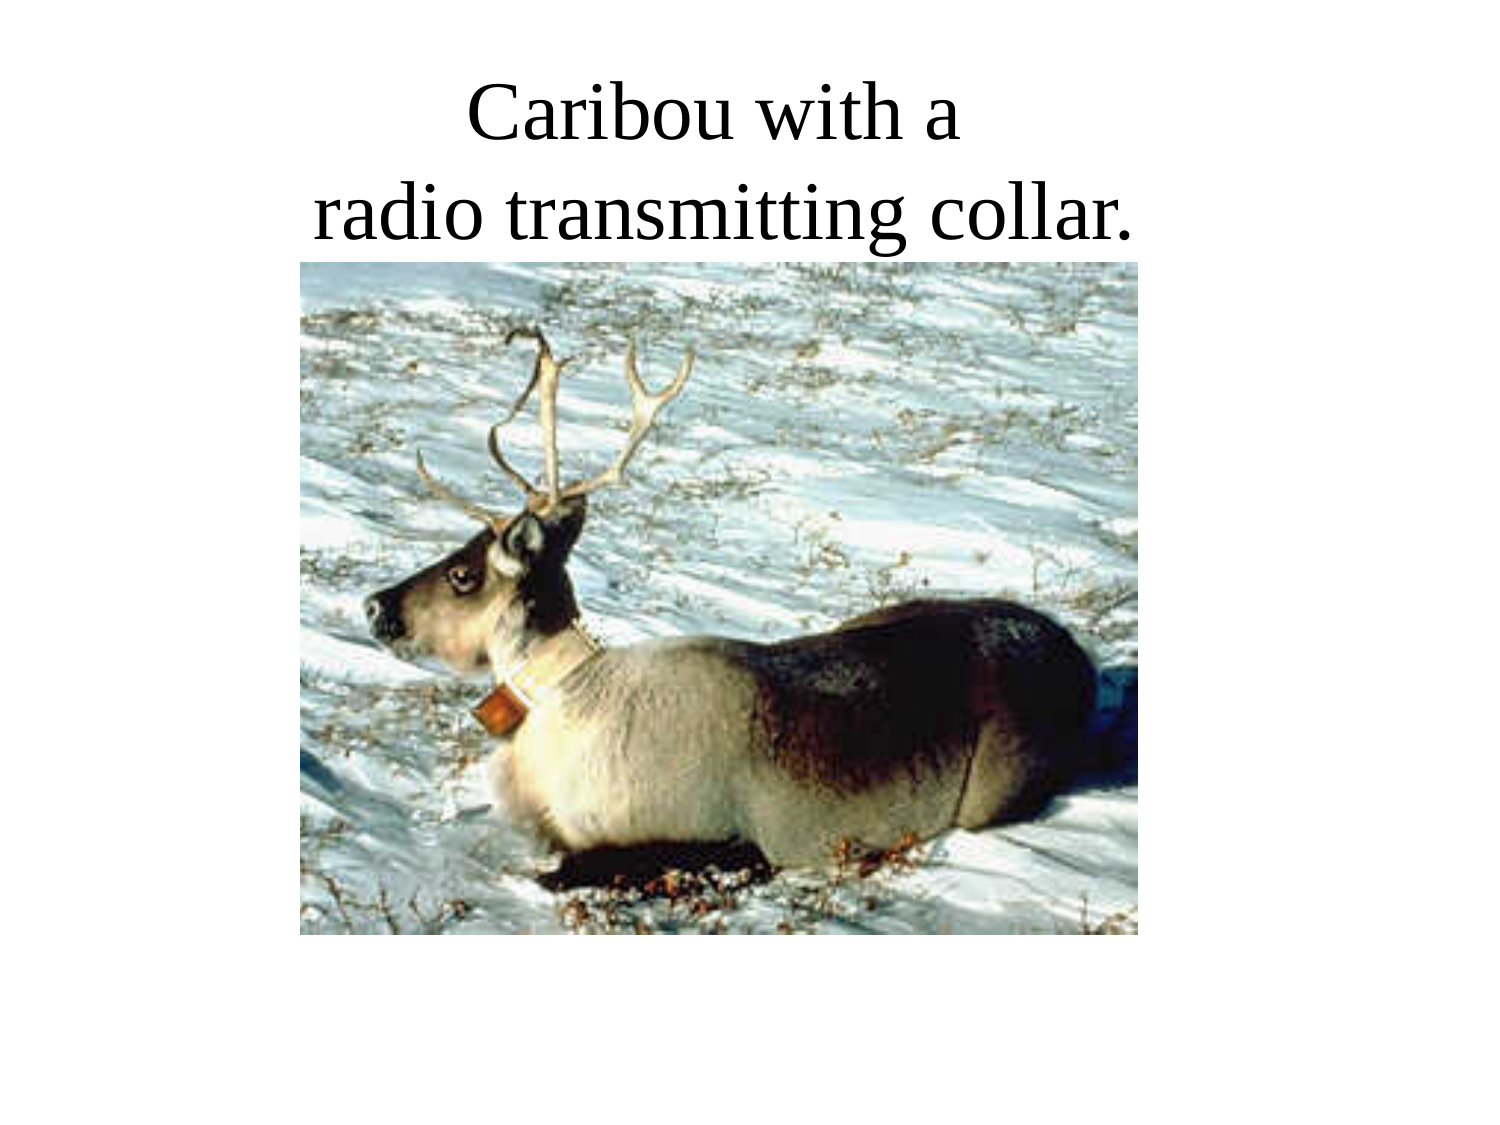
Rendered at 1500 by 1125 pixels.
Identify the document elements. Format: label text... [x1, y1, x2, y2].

title Caribou with a radio transmitting collar. [87, 112, 1363, 300]
picture [299, 262, 1138, 935]
